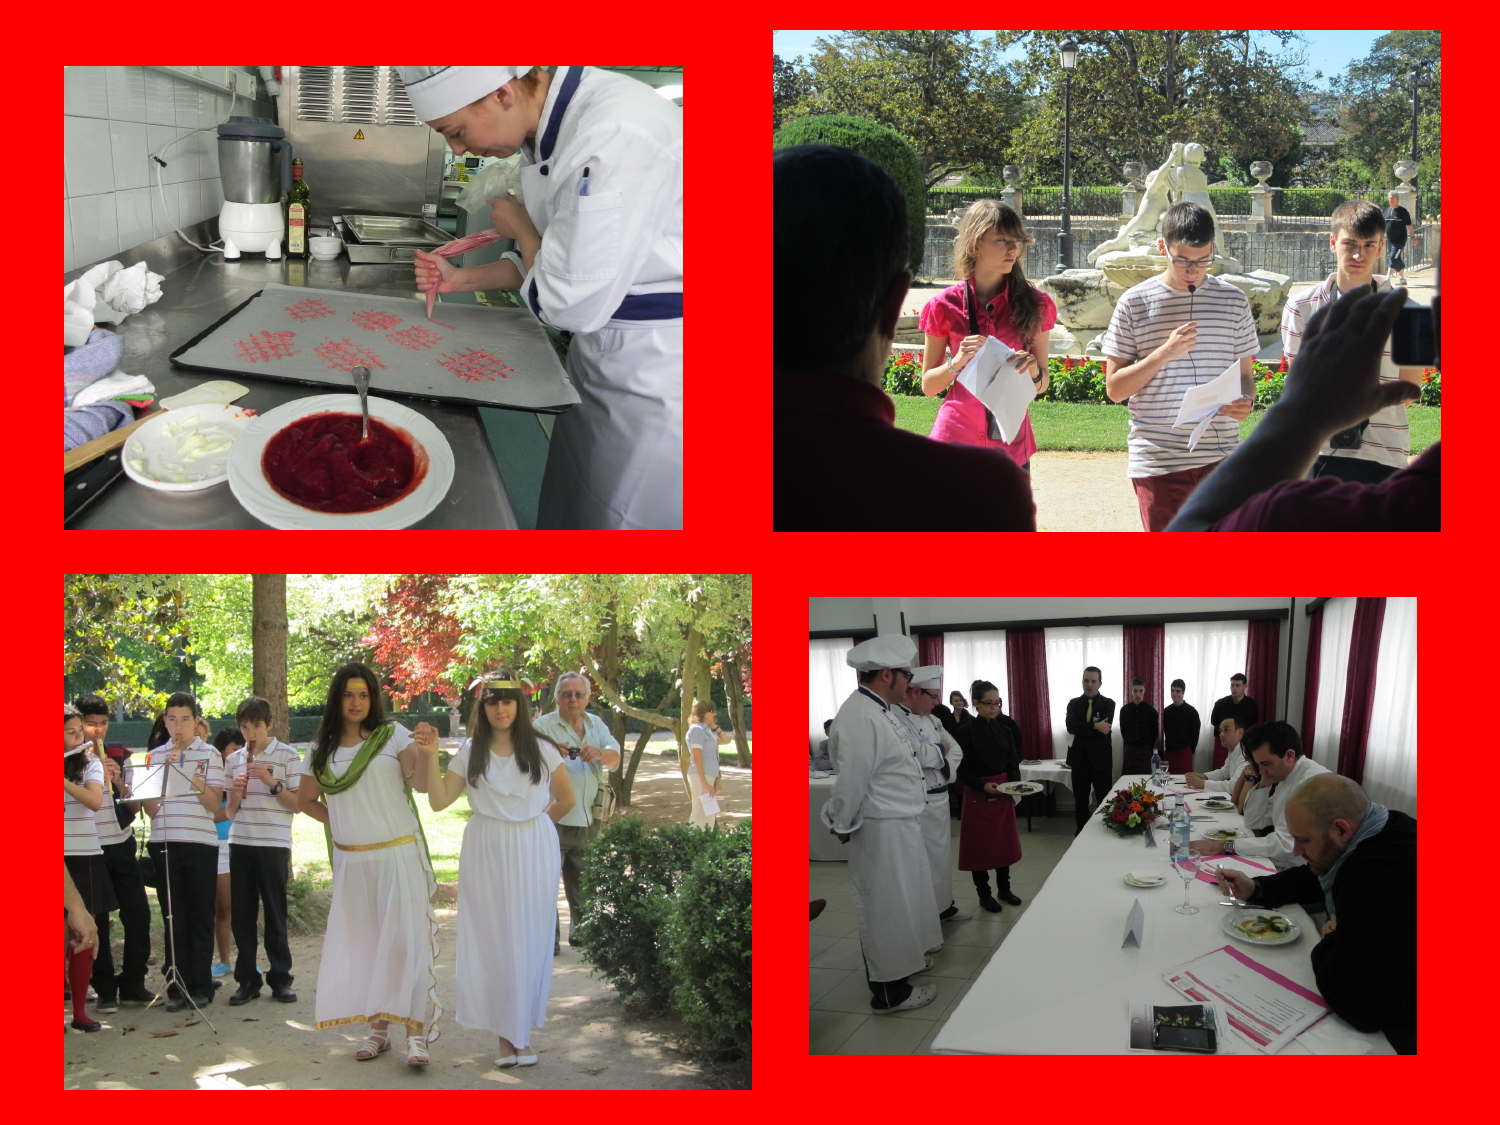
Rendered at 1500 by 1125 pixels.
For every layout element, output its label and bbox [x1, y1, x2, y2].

picture [64, 66, 683, 531]
picture [808, 597, 1417, 1055]
picture [773, 30, 1442, 532]
picture [64, 574, 753, 1090]
